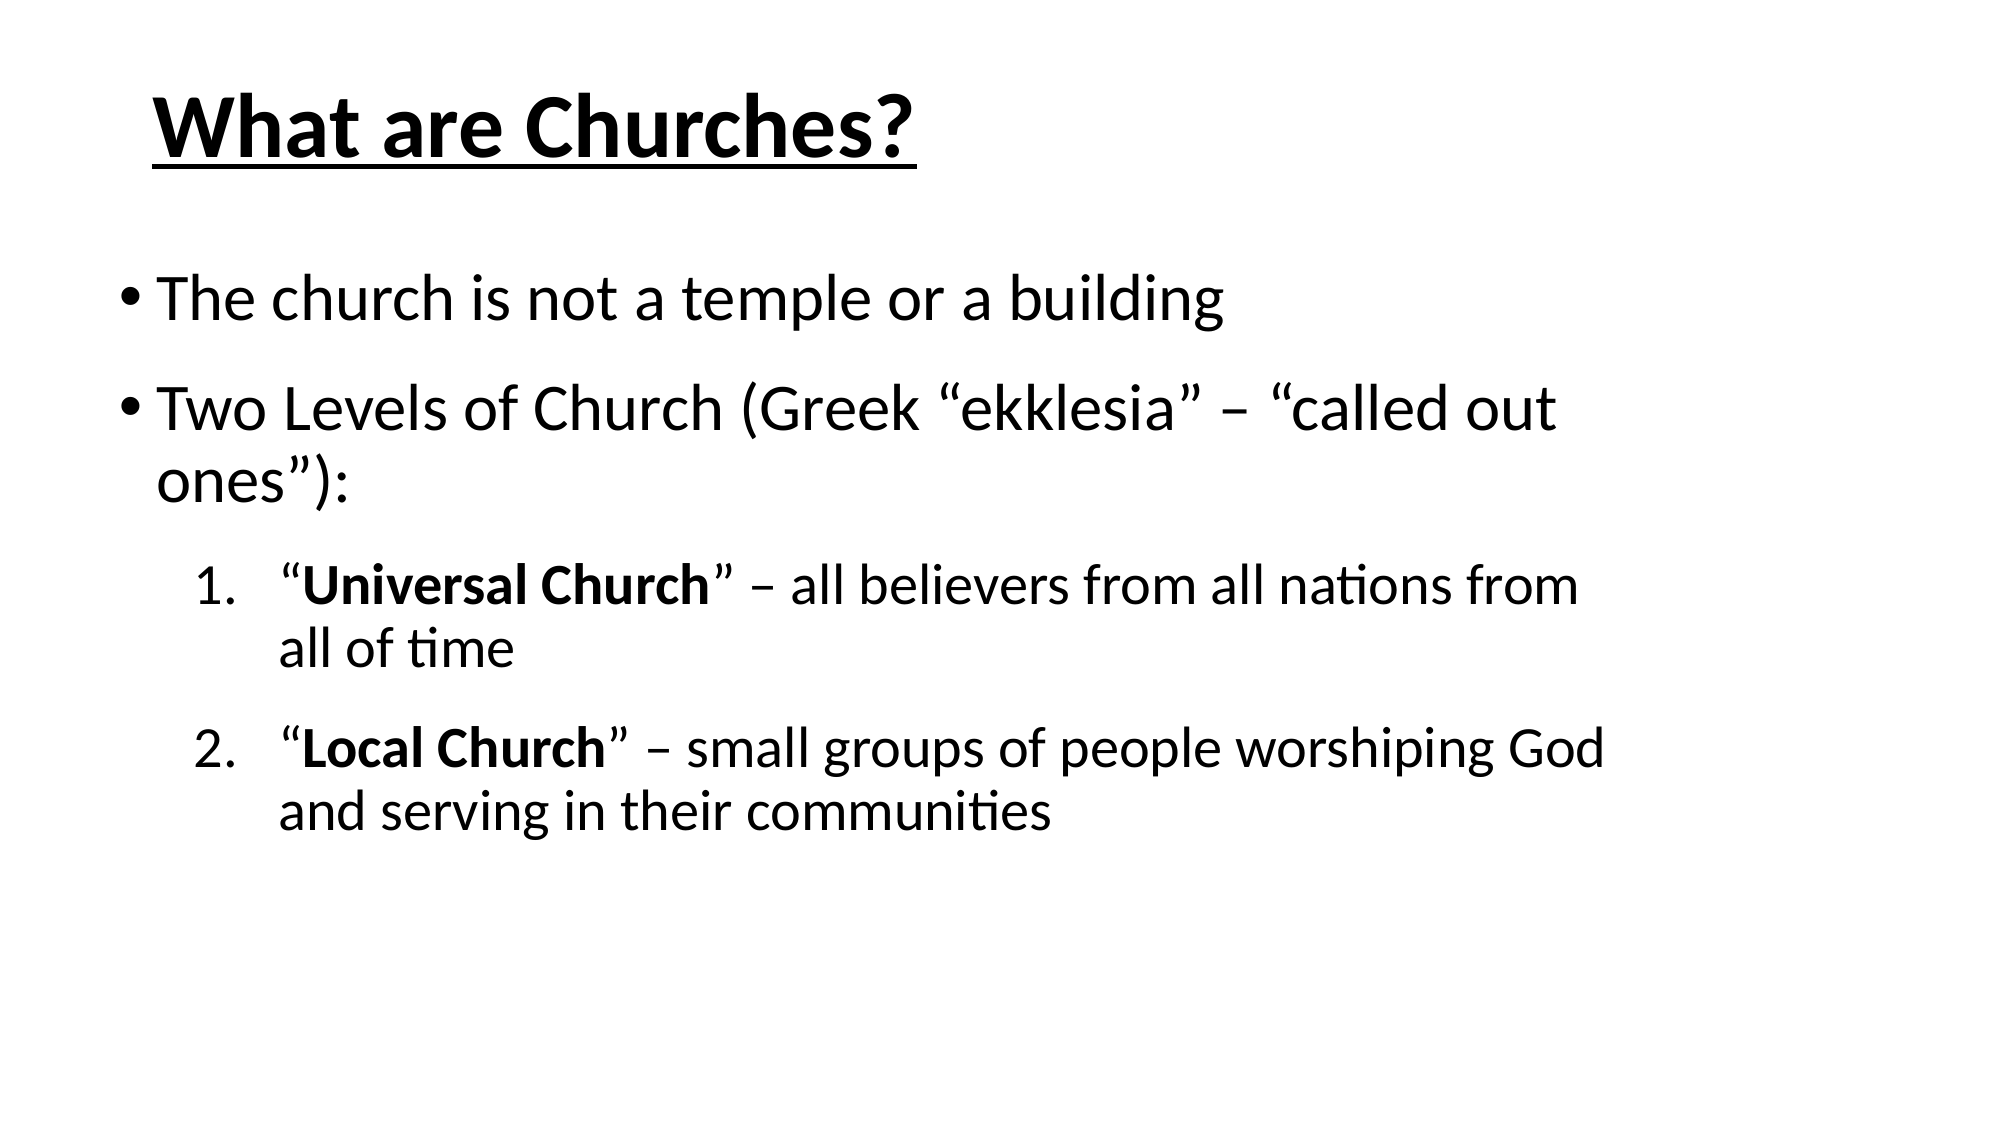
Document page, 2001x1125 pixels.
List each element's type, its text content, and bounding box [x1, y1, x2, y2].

title What are Churches? [137, 34, 1863, 222]
list The church is not a temple or a building Two Levels of Church (Greek “ekklesia” – “called out ones”): “Universal Church” – all believers from all nations from all of time “Local Church” – small groups of people worshiping God and serving in their communities [103, 255, 1662, 1100]
